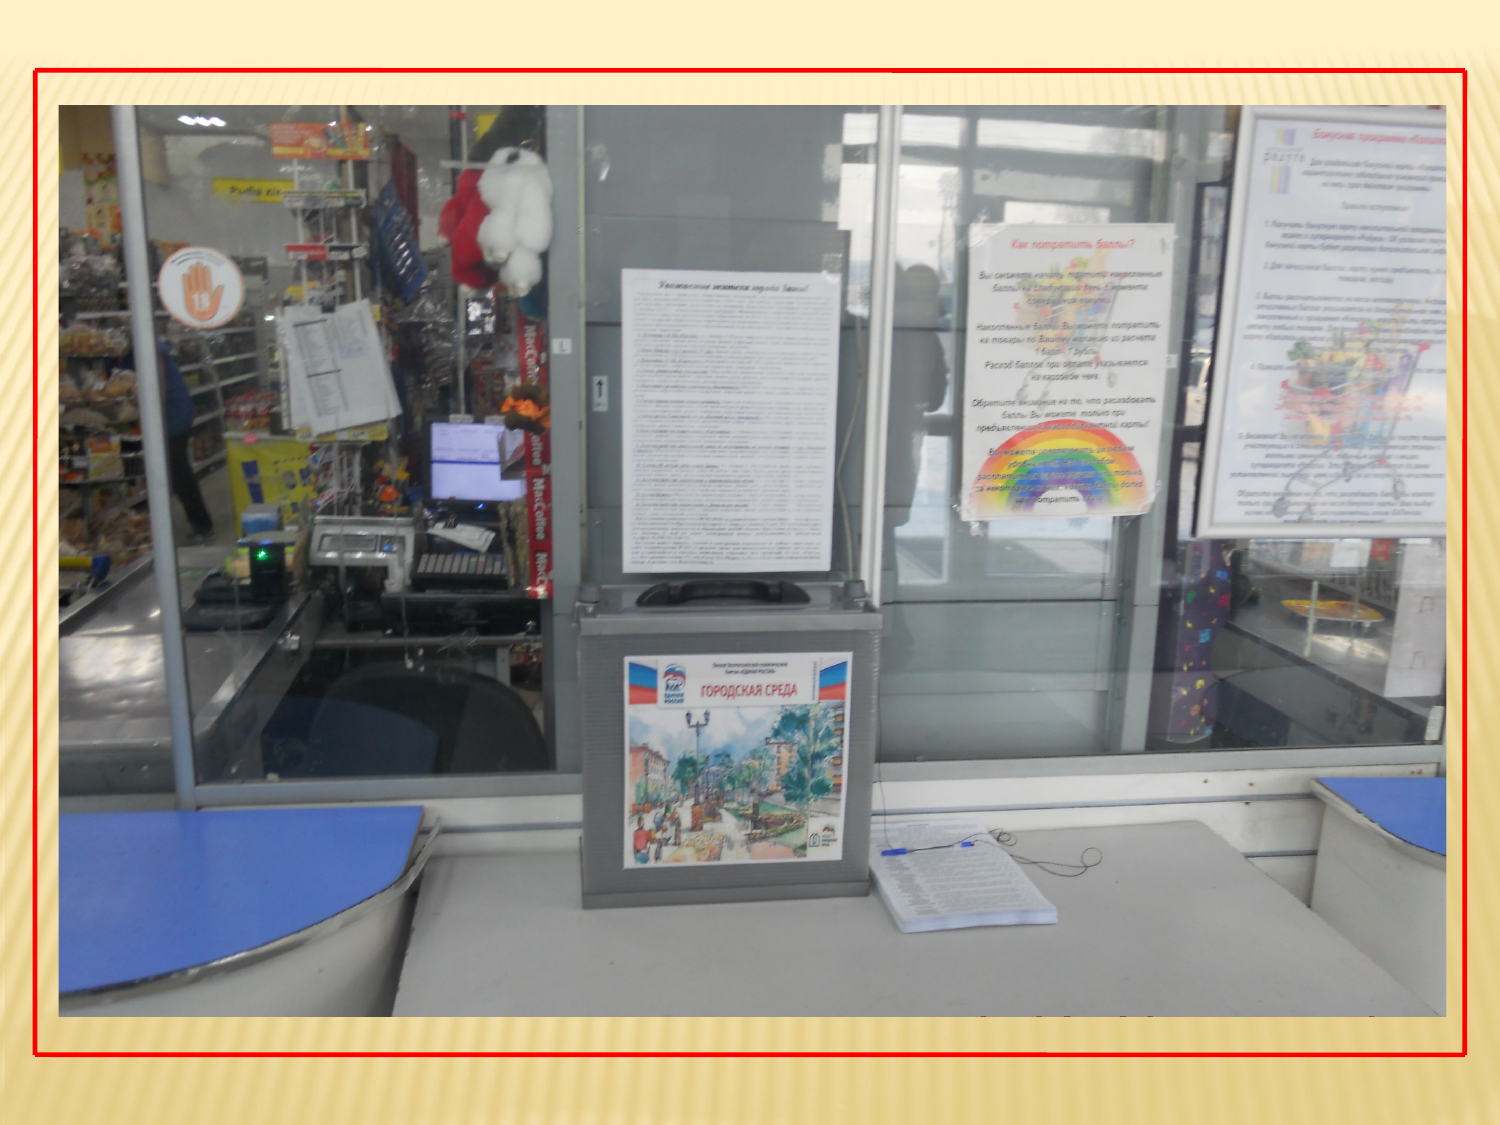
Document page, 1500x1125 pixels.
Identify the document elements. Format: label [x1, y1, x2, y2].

picture [58, 105, 1447, 1017]
